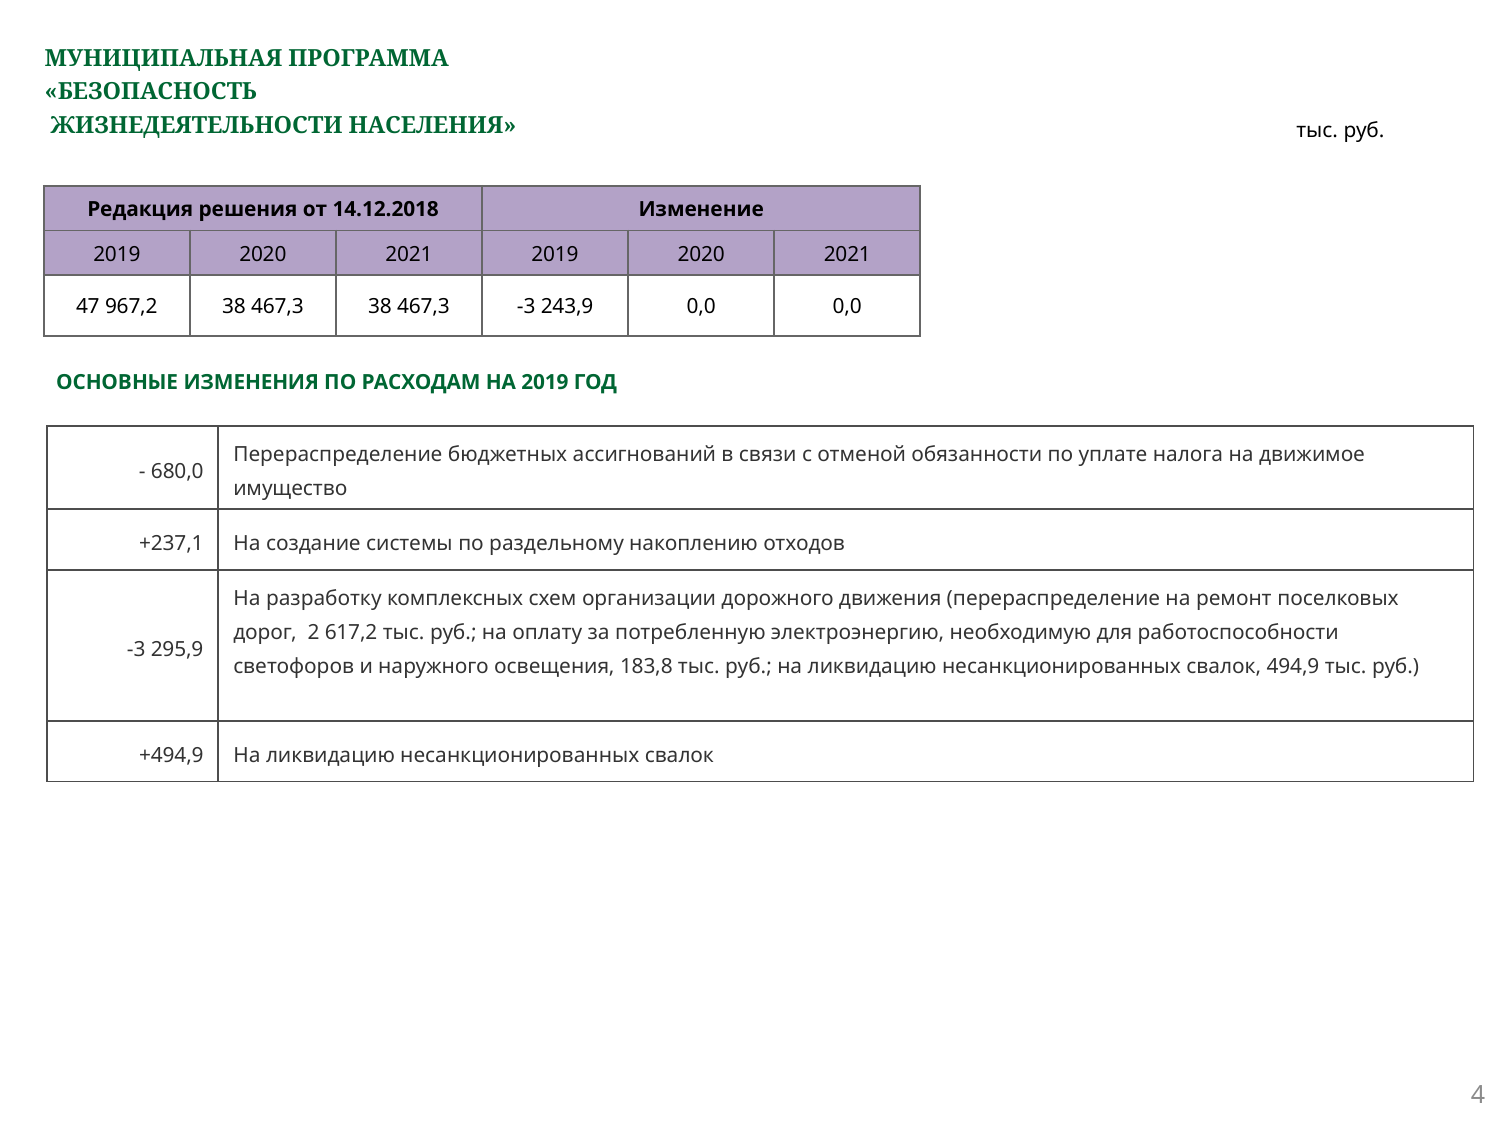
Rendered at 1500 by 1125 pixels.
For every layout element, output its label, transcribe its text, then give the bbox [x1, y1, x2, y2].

table_cell +237,1 [48, 510, 217, 569]
table_header Перераспределение бюджетных ассигнований в связи с отменой обязанности по уплате налога на движимое имущество [219, 427, 1473, 508]
table_cell +494,9 [48, 722, 217, 781]
table_cell 47 967,2 [45, 276, 189, 335]
title МУНИЦИПАЛЬНАЯ ПРОГРАММА «БЕЗОПАСНОСТЬ ЖИЗНЕДЕЯТЕЛЬНОСТИ НАСЕЛЕНИЯ» [29, 29, 1471, 148]
slide_number 4 [1149, 1065, 1500, 1125]
table_cell 2019 [45, 231, 189, 274]
table_cell 38 467,3 [191, 276, 335, 335]
table_cell На создание системы по раздельному накоплению отходов [219, 510, 1473, 569]
table_cell 38 467,3 [337, 276, 481, 335]
table_cell 0,0 [775, 276, 919, 335]
table_header - 680,0 [48, 427, 217, 508]
table_header Редакция решения от 14.12.2018 [45, 187, 481, 230]
table_cell 2020 [629, 231, 773, 274]
text_box тыс. руб. [1281, 104, 1433, 150]
table_cell 0,0 [629, 276, 773, 335]
table_cell 2019 [483, 231, 627, 274]
table_cell На ликвидацию несанкционированных свалок [219, 722, 1473, 781]
table_cell -3 243,9 [483, 276, 627, 335]
table_header Изменение [483, 187, 919, 230]
table_cell 2020 [191, 231, 335, 274]
table_cell На разработку комплексных схем организации дорожного движения (перераспределение на ремонт поселковых дорог, 2 617,2 тыс. руб.; на оплату за потребленную электроэнергию, необходимую для работоспособности светофоров и наружного освещения, 183,8 тыс. руб.; на ликвидацию несанкционированных свалок, 494,9 тыс. руб.) [219, 571, 1473, 720]
table_cell -3 295,9 [48, 571, 217, 720]
text_box ОСНОВНЫЕ ИЗМЕНЕНИЯ ПО РАСХОДАМ НА 2019 ГОД [39, 347, 782, 416]
table_cell 2021 [337, 231, 481, 274]
table_cell 2021 [775, 231, 919, 274]
